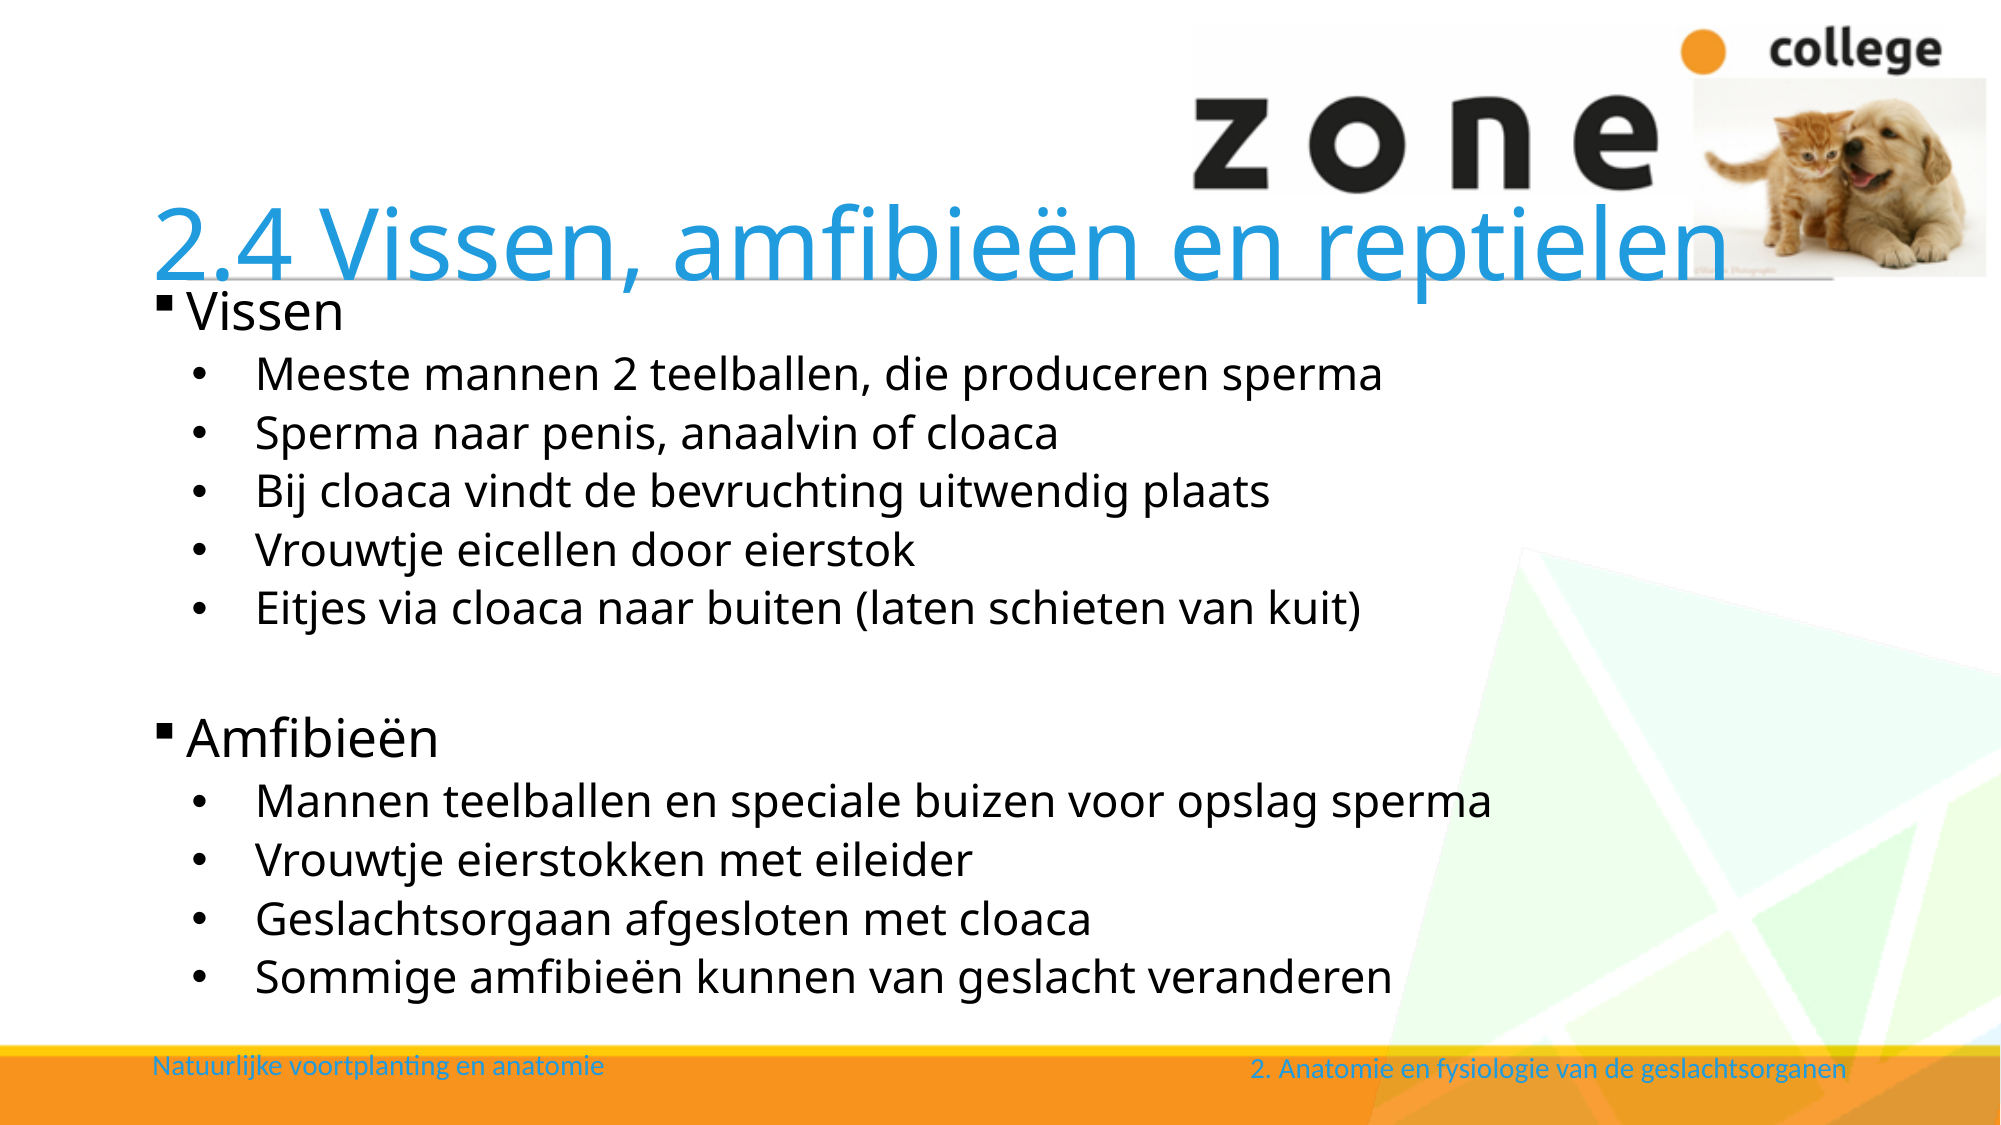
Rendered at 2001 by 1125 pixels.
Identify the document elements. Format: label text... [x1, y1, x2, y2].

list Vissen Meeste mannen 2 teelballen, die produceren sperma Sperma naar penis, anaalvin of cloaca Bij cloaca vindt de bevruchting uitwendig plaats Vrouwtje eicellen door eierstok Eitjes via cloaca naar buiten (laten schieten van kuit) Amfibieën Mannen teelballen en speciale buizen voor opslag sperma Vrouwtje eierstokken met eileider Geslachtsorgaan afgesloten met cloaca Sommige amfibieën kunnen van geslacht veranderen [137, 277, 1863, 1014]
list 2. Anatomie en fysiologie van de geslachtsorganen [1228, 1046, 1863, 1103]
list Natuurlijke voortplanting en anatomie [137, 1042, 630, 1103]
picture [0, 0, 2001, 1125]
title 2.4 Vissen, amfibieën en reptielen [137, 171, 1863, 277]
